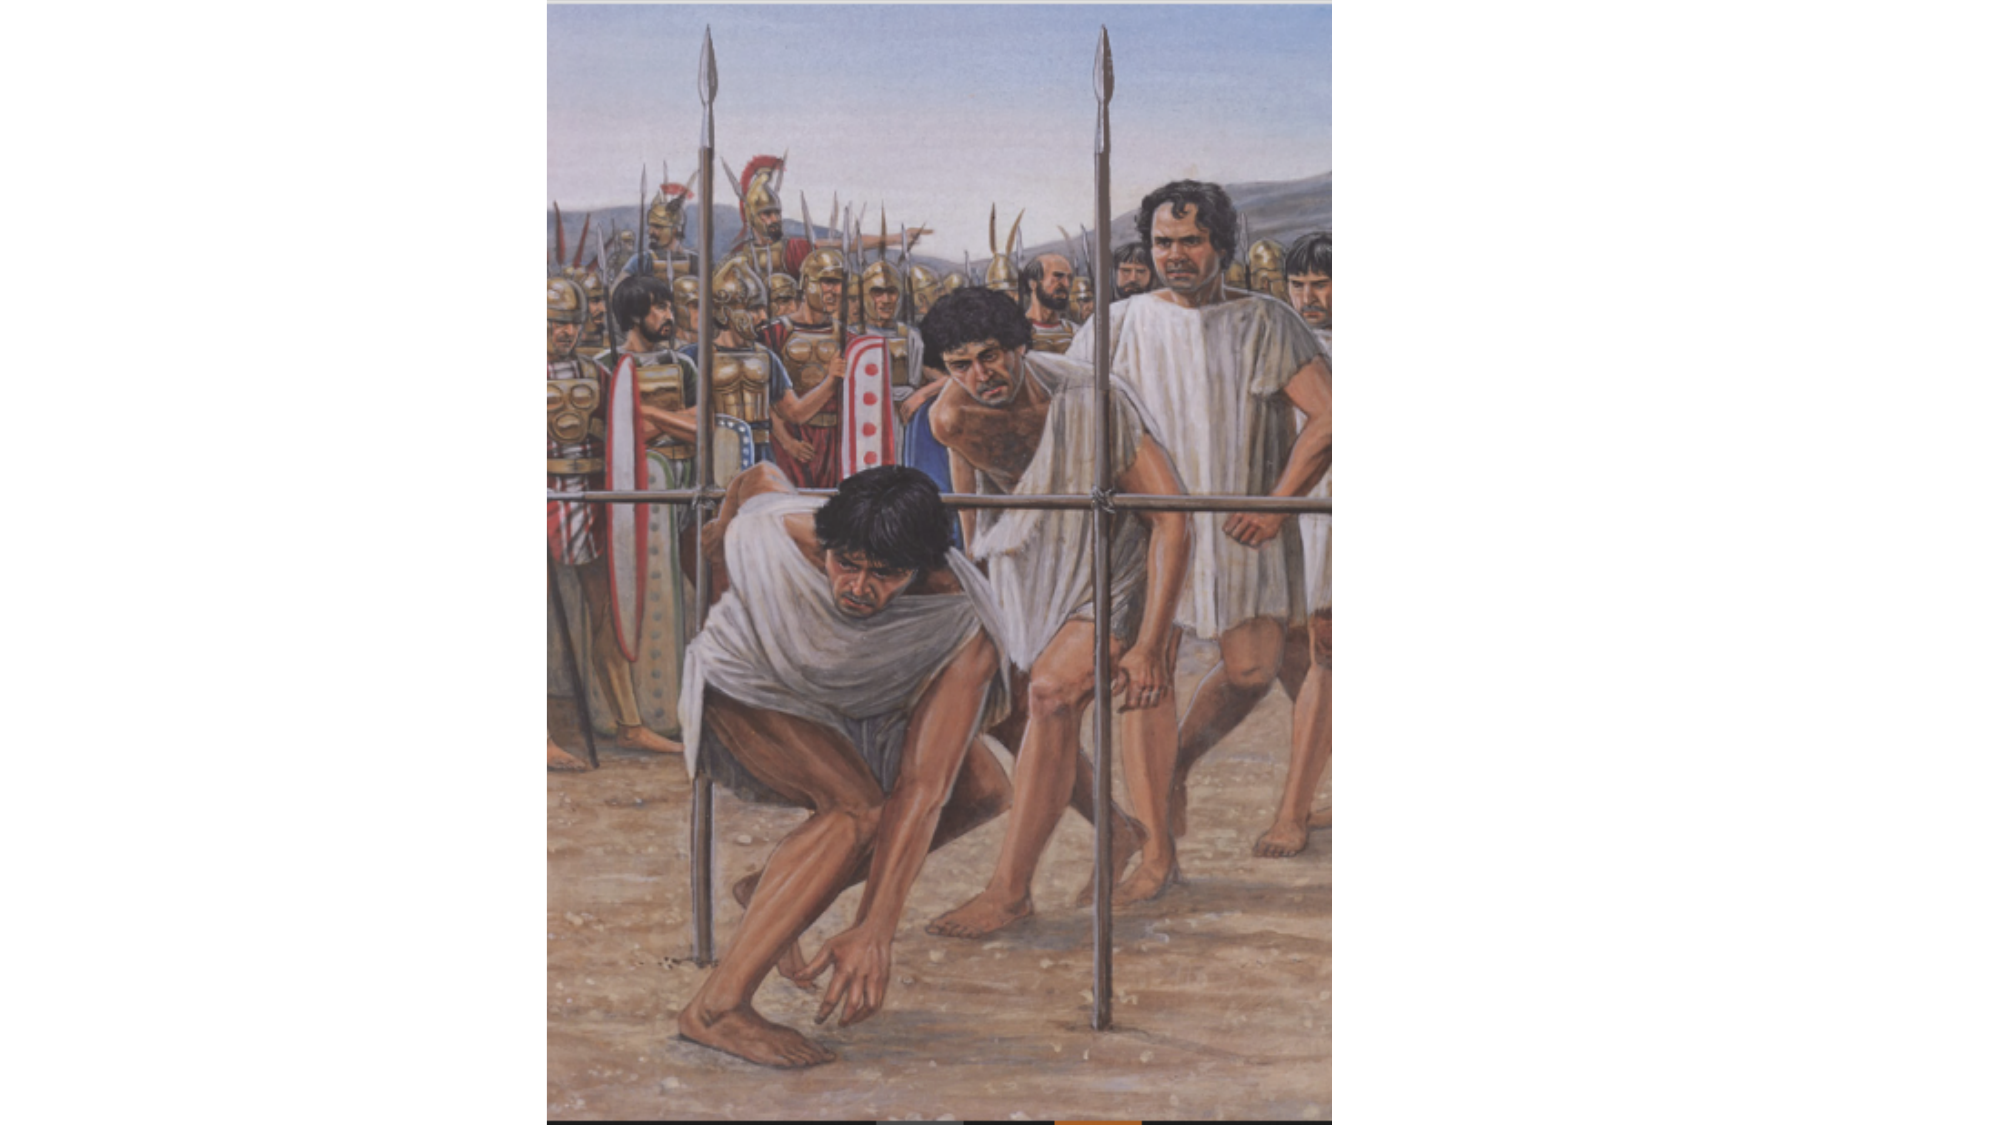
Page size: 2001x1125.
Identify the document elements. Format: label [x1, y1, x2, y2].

list [546, 0, 1332, 1125]
